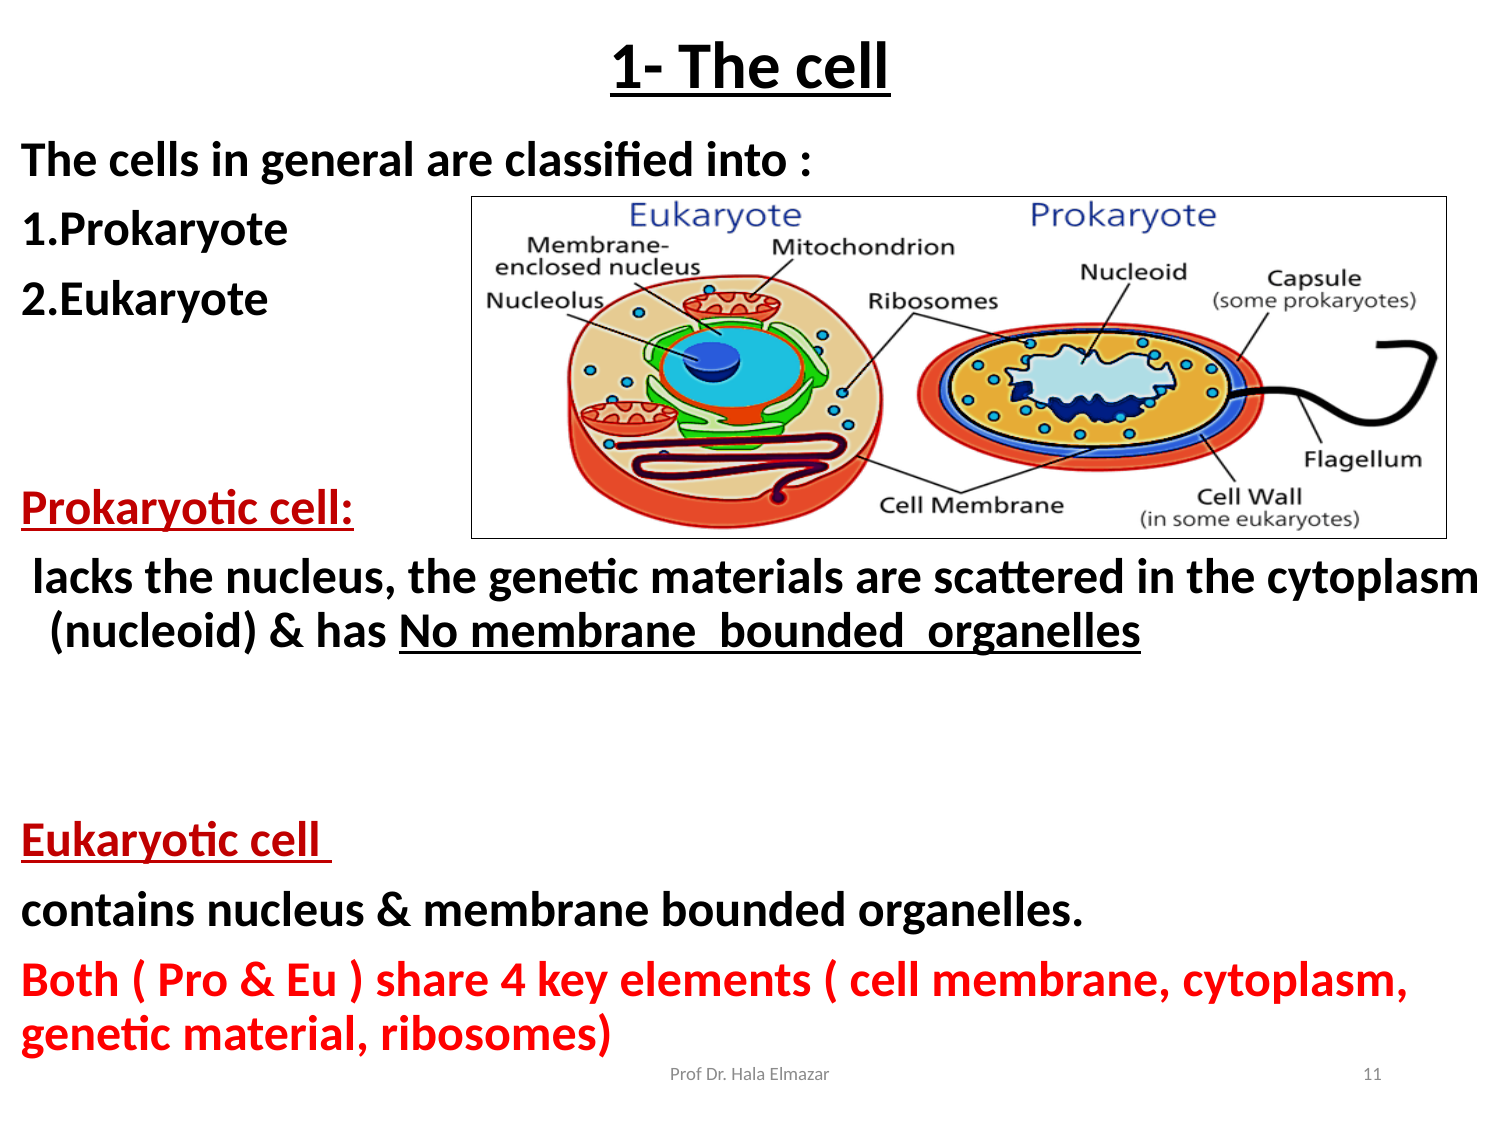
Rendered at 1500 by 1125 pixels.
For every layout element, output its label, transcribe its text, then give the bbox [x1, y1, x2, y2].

footer Prof Dr. Hala Elmazar [496, 1042, 1004, 1103]
slide_number 11 [1059, 1042, 1397, 1103]
picture [471, 196, 1447, 539]
title 1- The cell [75, 0, 1425, 125]
list The cells in general are classified into : 1.Prokaryote 2.Eukaryote Prokaryotic cell: lacks the nucleus, the genetic materials are scattered in the cytoplasm (nucleoid) & has No membrane bounded organelles Eukaryotic cell contains nucleus & membrane bounded organelles. Both ( Pro & Eu ) share 4 key elements ( cell membrane, cytoplasm, genetic material, ribosomes) [5, 125, 1500, 1106]
